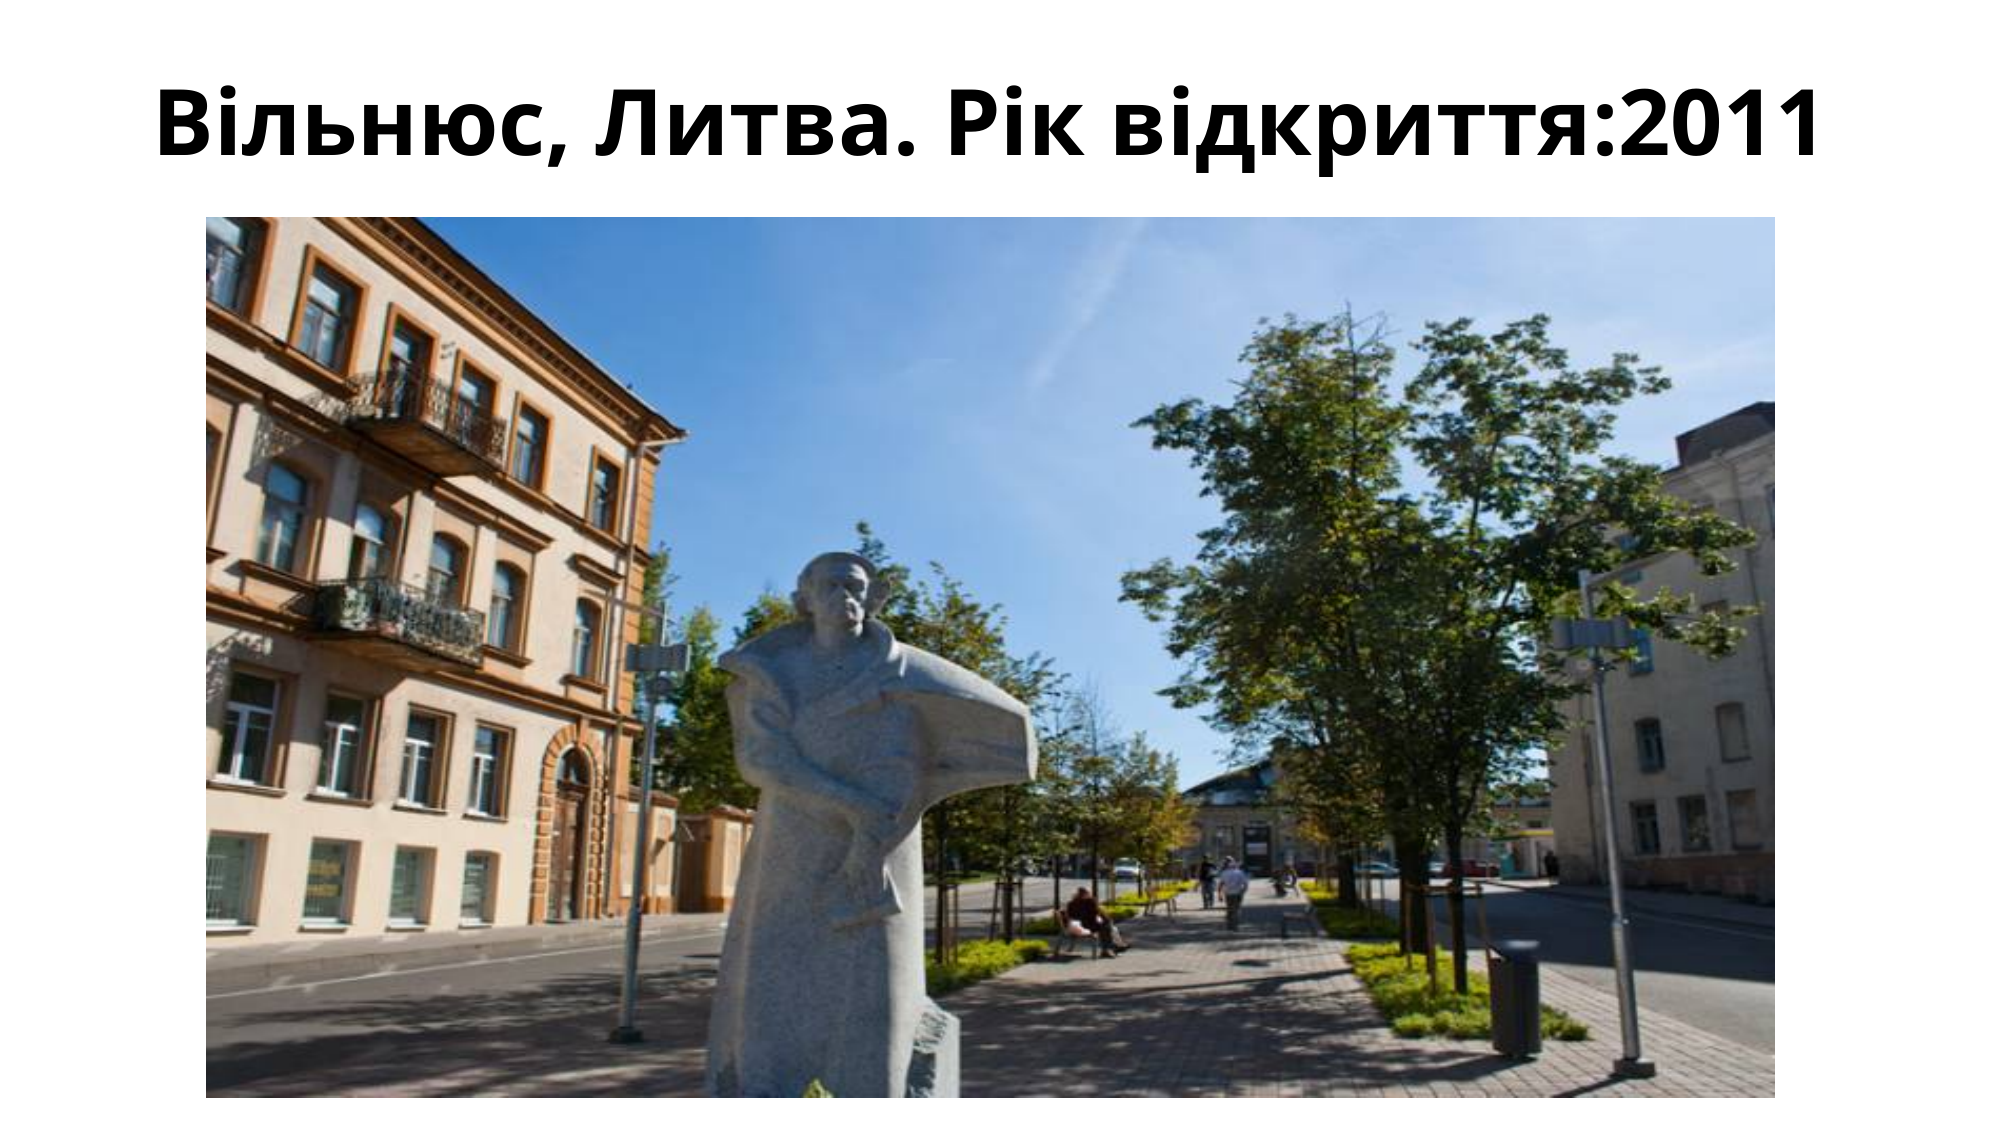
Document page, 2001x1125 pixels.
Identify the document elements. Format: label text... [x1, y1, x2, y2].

title Вільнюс, Литва. Рік відкриття:2011 [137, 59, 1863, 193]
picture [206, 217, 1775, 1098]
